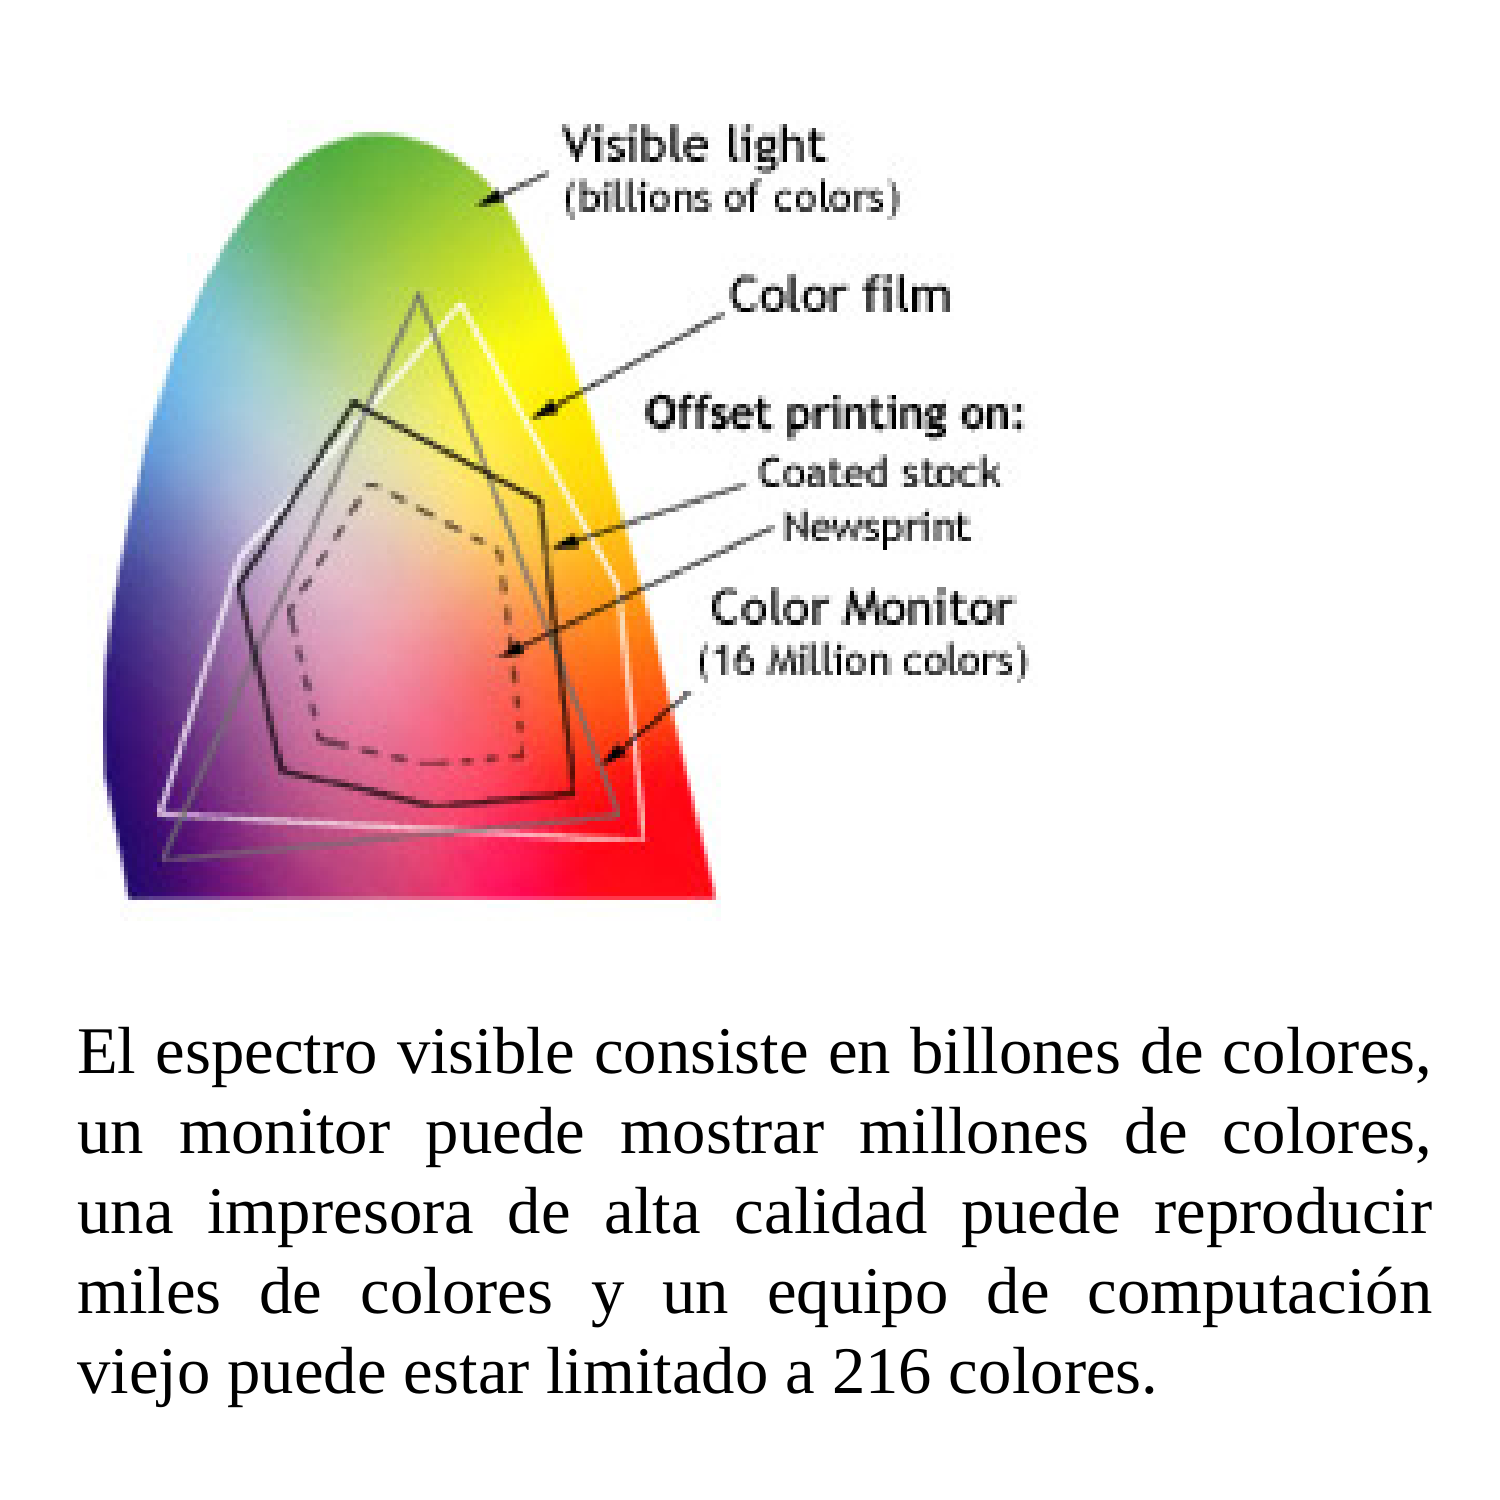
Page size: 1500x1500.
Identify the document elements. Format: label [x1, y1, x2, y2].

text_box [62, 87, 1451, 1420]
